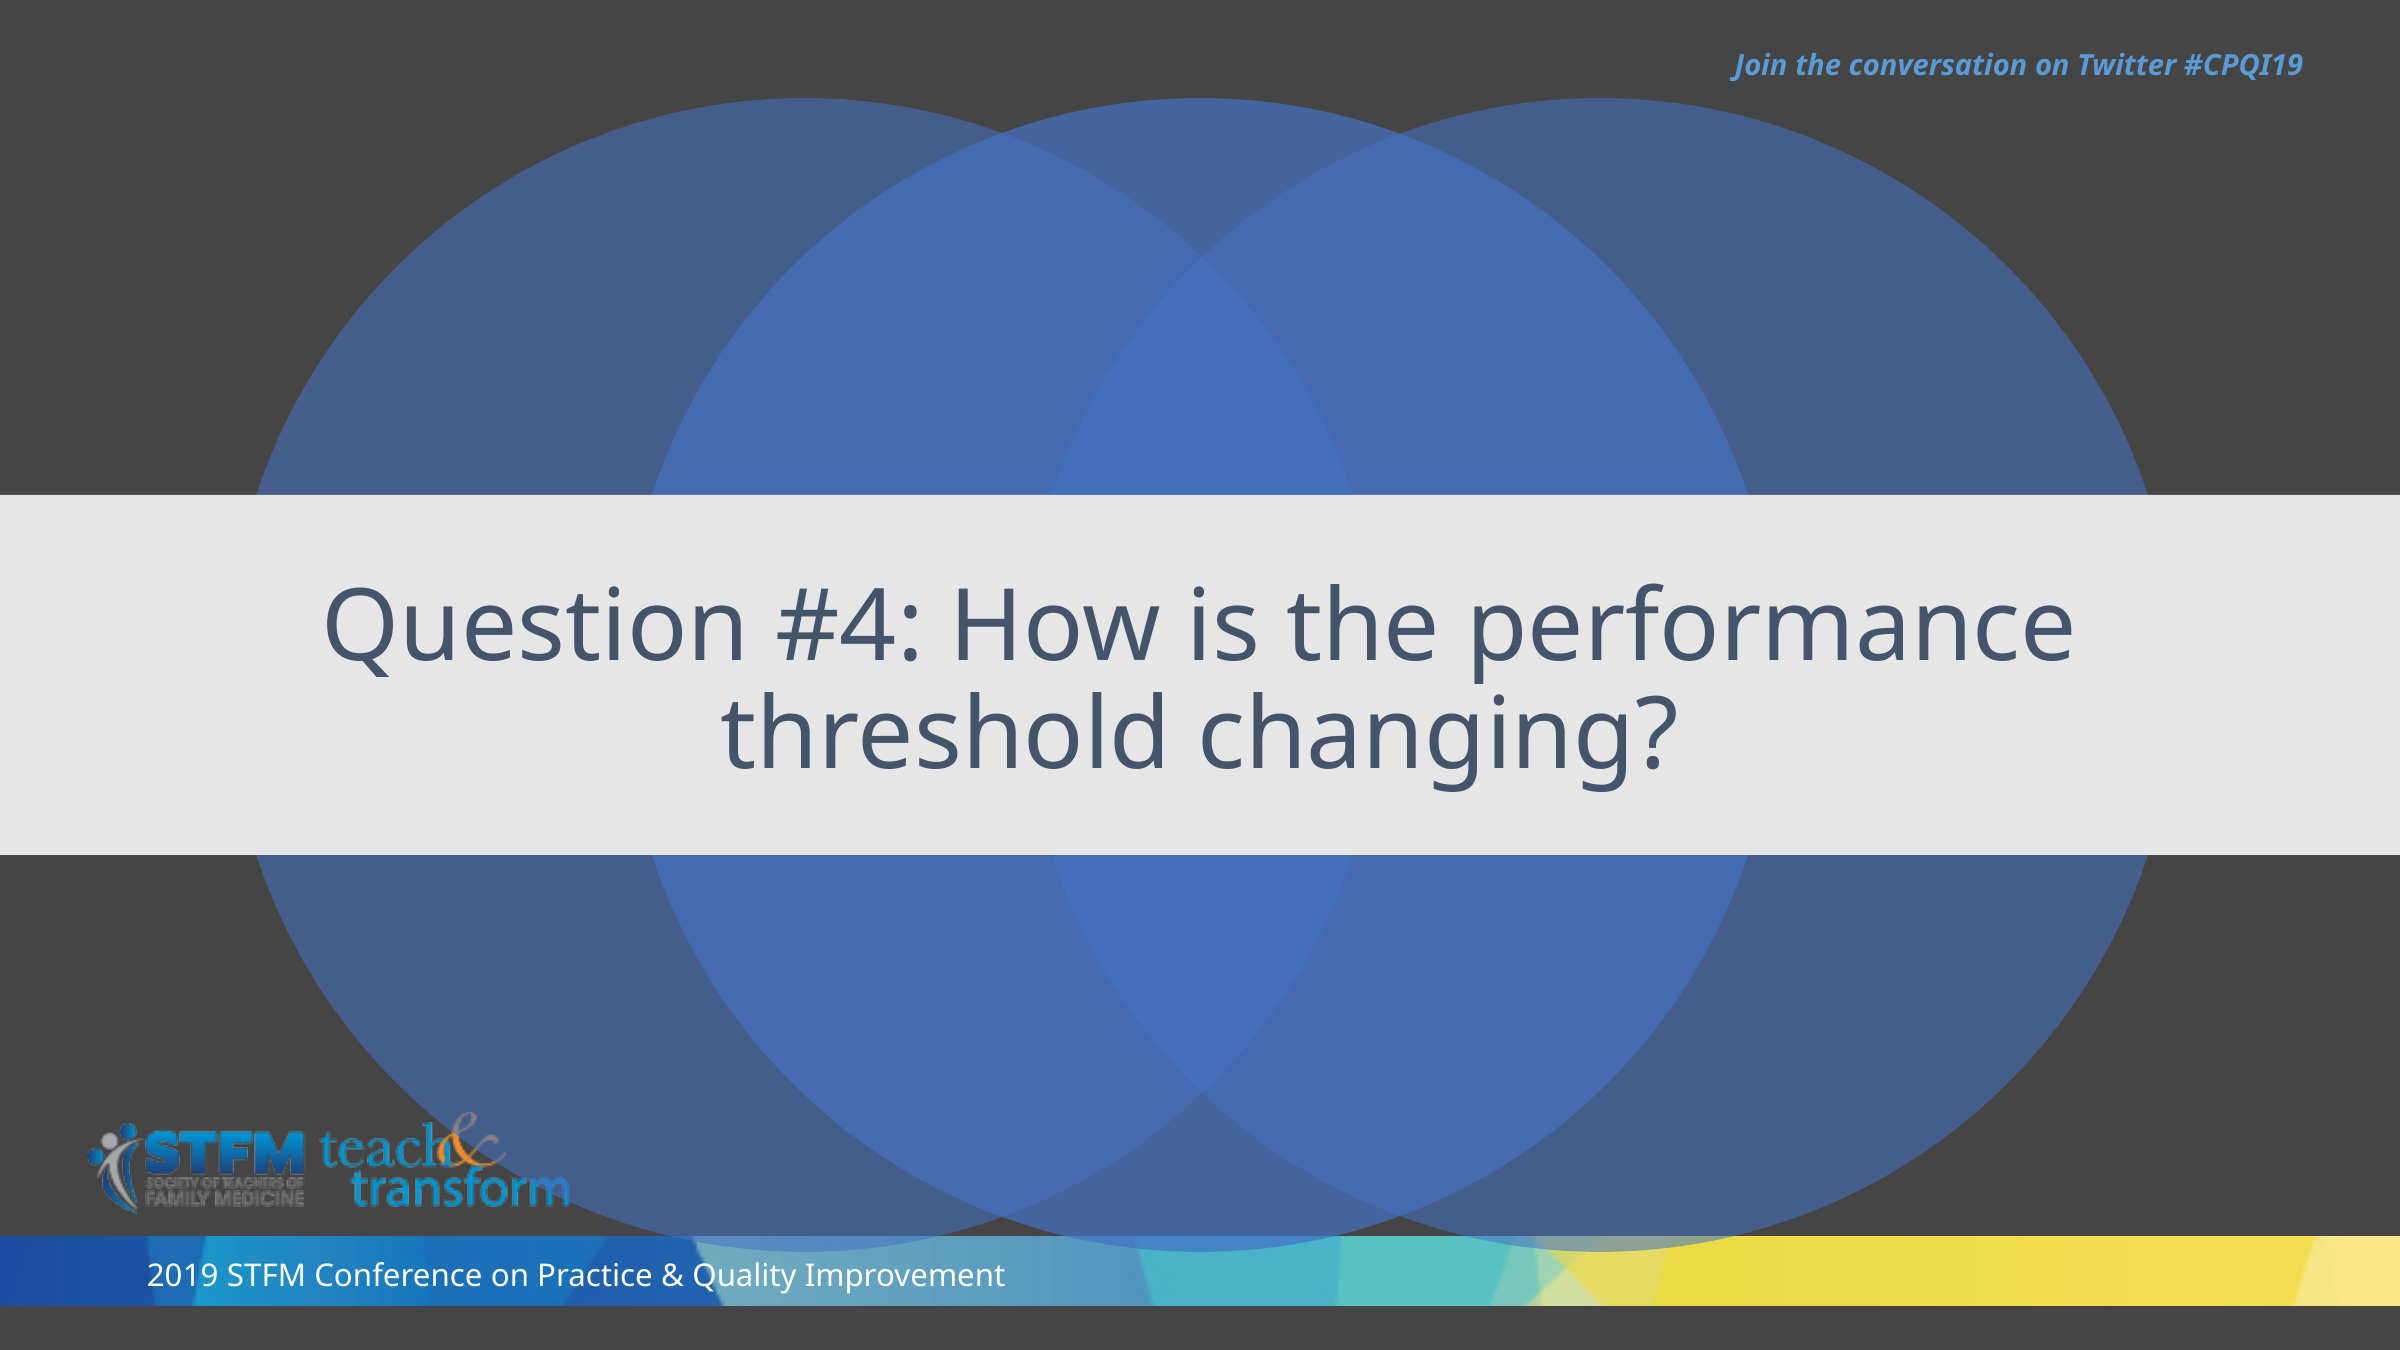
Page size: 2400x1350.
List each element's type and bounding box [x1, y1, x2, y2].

picture [87, 1112, 227, 1214]
picture [0, 1236, 2400, 1306]
text_box [0, 494, 227, 856]
text_box [227, 97, 2177, 1252]
text_box [2177, 494, 2400, 856]
